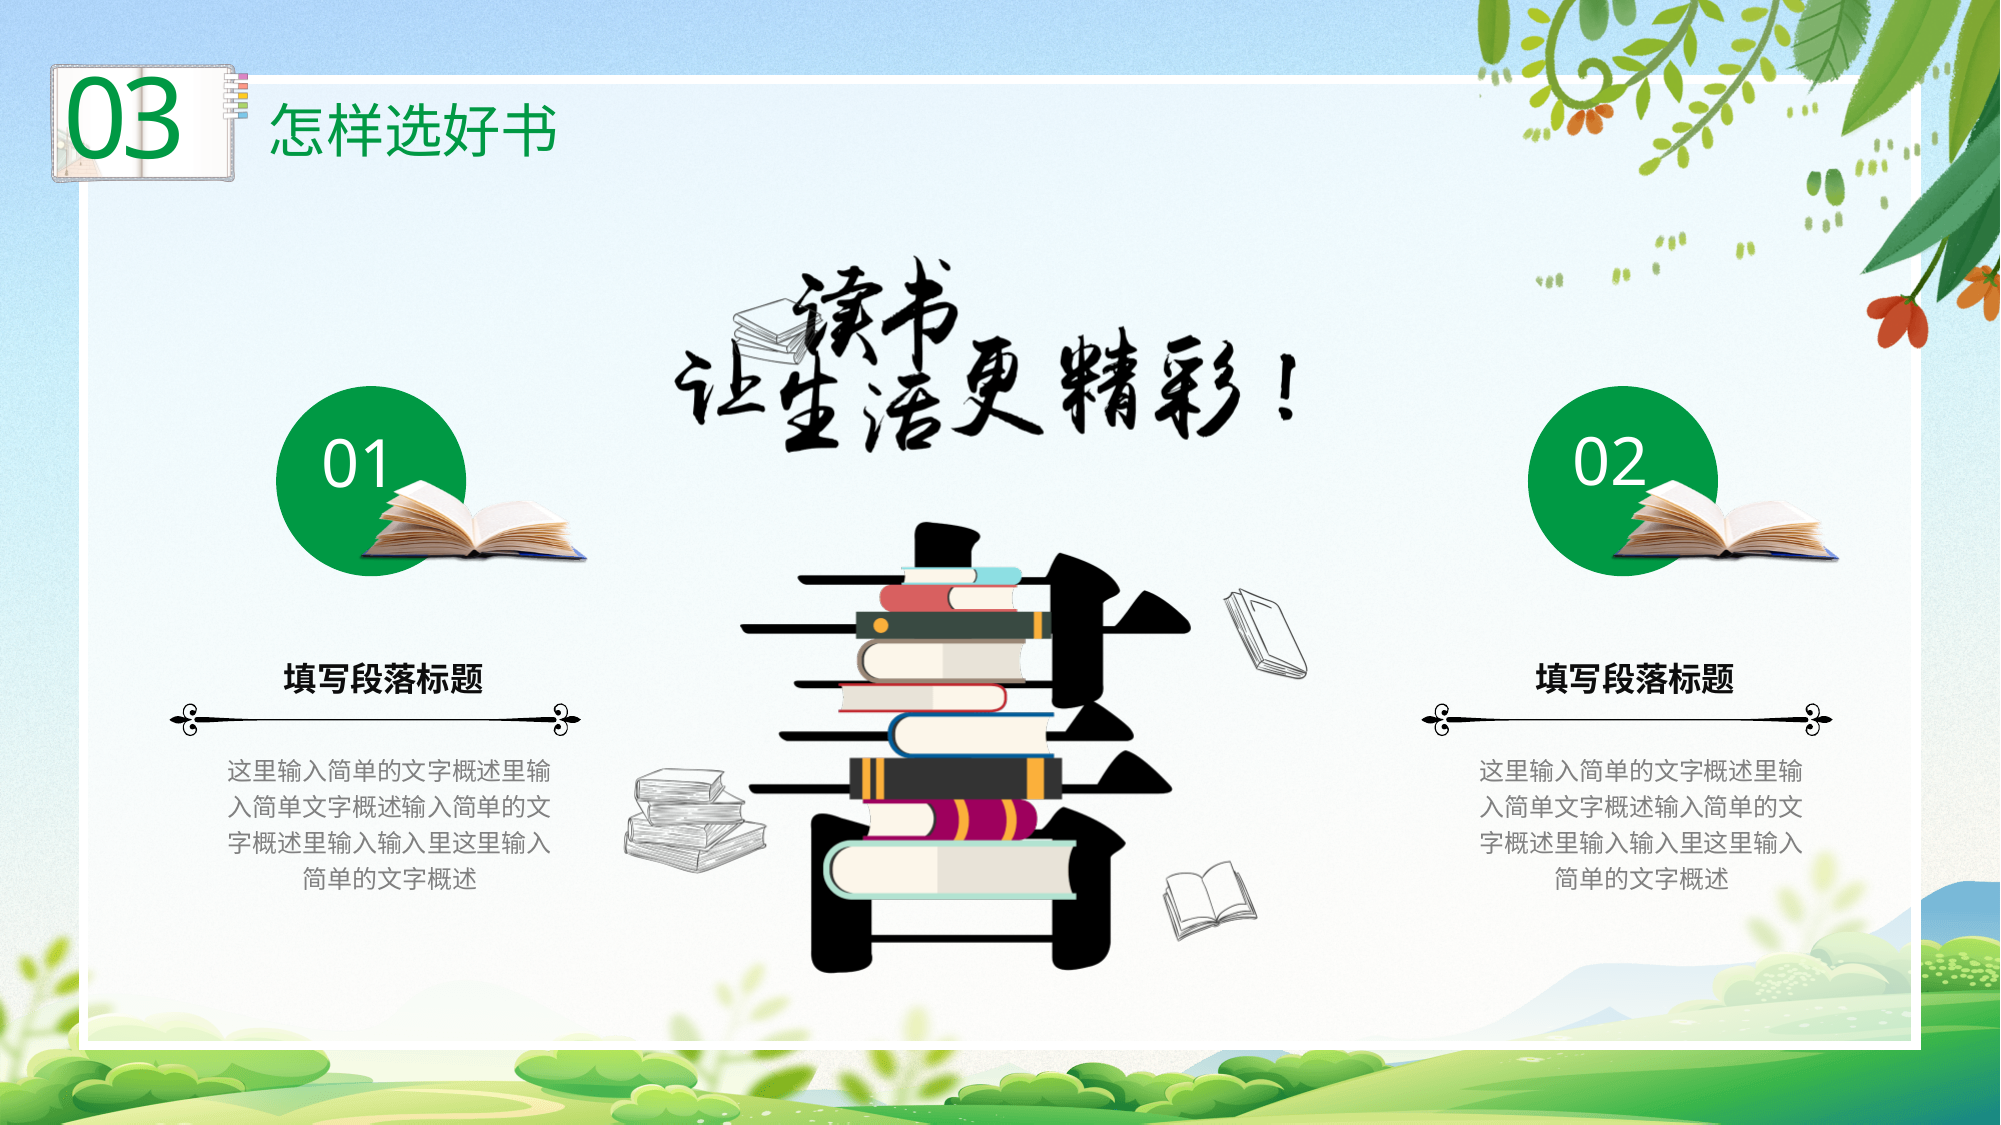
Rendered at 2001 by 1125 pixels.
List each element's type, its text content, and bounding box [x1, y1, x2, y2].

text_box 这里输入简单的文字概述里输入简单文字概述输入简单的文字概述里输入输入里这里输入简单的文字概述 [1460, 742, 1823, 901]
text_box 填写段落标题 [1468, 650, 1803, 701]
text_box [169, 701, 581, 737]
text_box 这里输入简单的文字概述里输入简单文字概述输入简单的文字概述里输入输入里这里输入简单的文字概述 [208, 742, 571, 901]
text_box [276, 386, 467, 577]
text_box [1421, 701, 1833, 737]
text_box 怎样选好书 [248, 83, 752, 174]
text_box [1527, 386, 1718, 577]
picture [0, 0, 2000, 1125]
text_box 填写段落标题 [216, 650, 551, 701]
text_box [33, 36, 248, 193]
